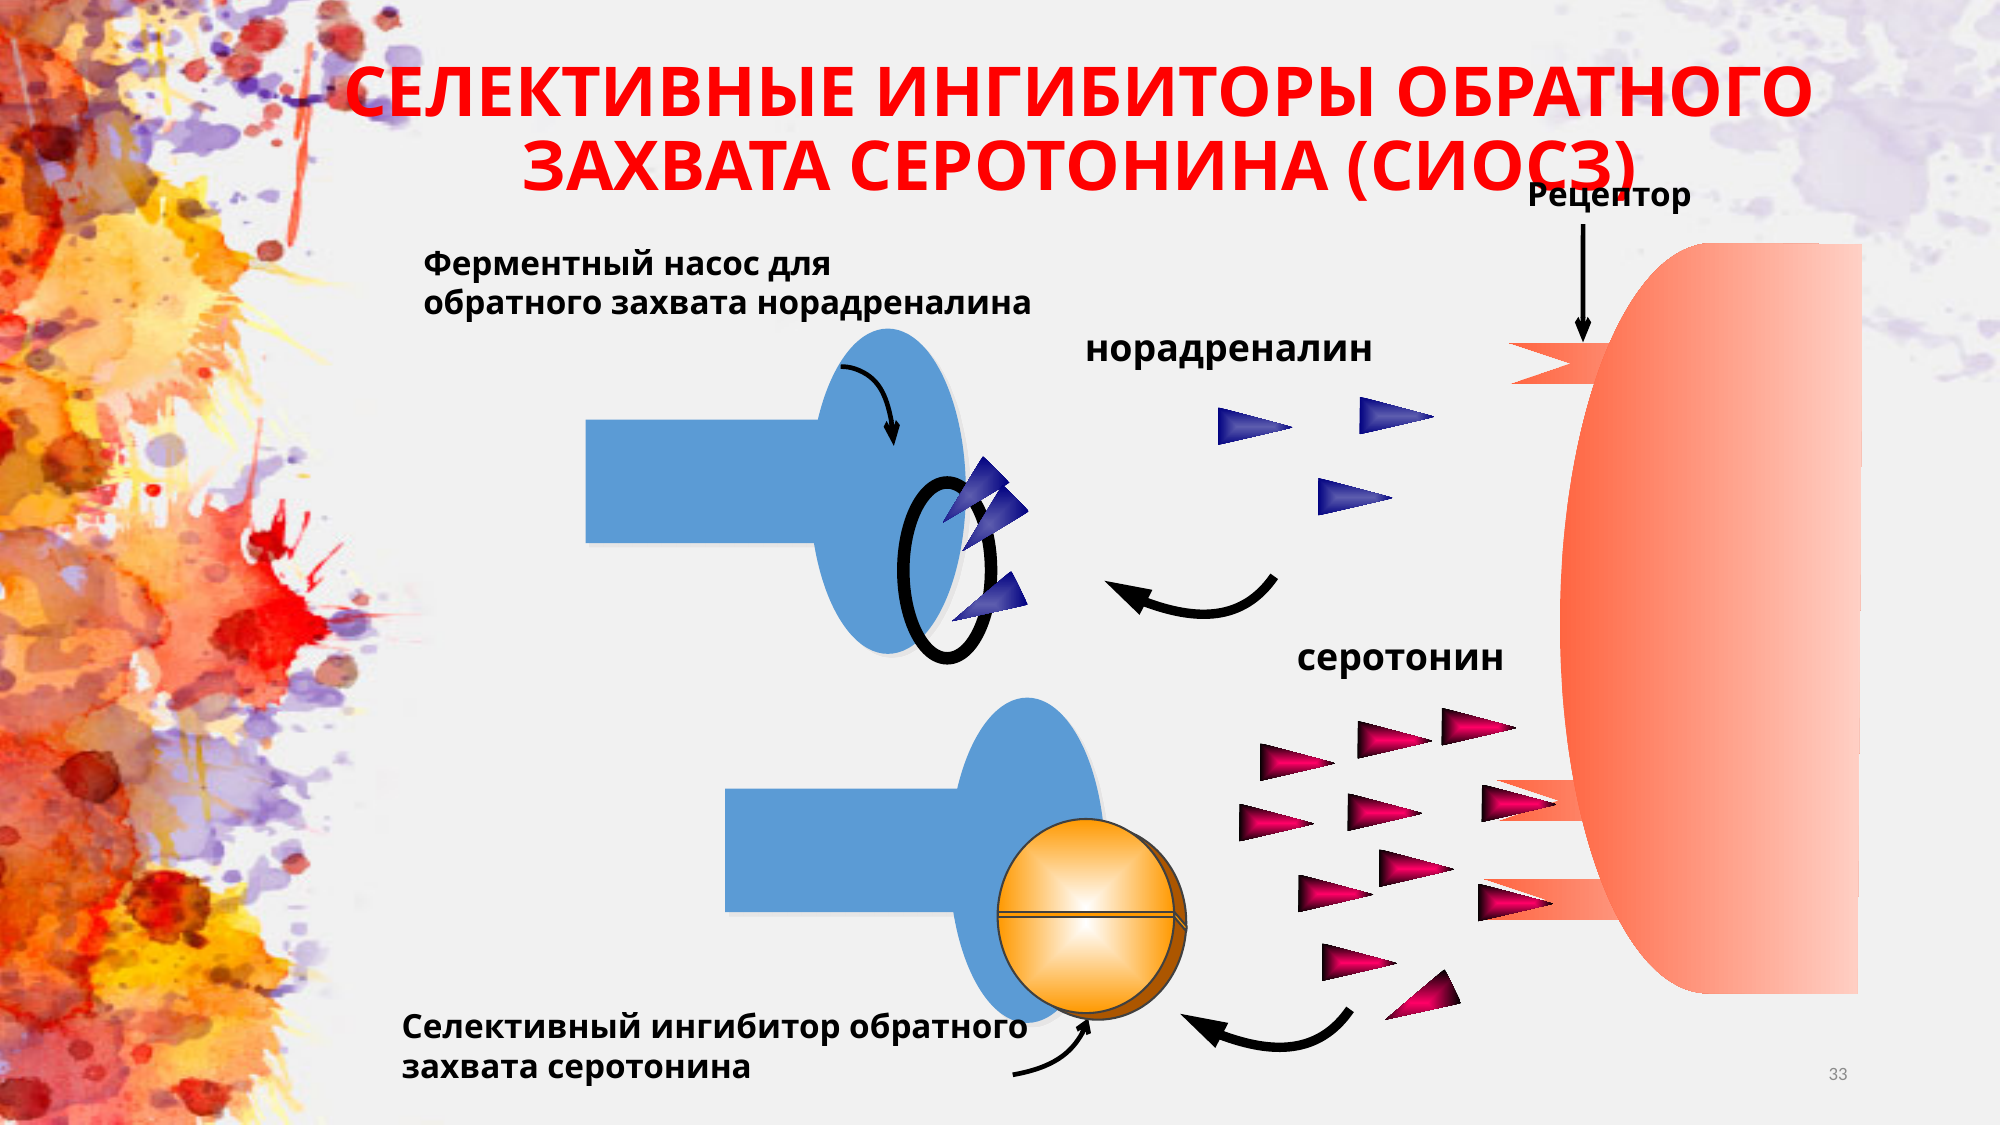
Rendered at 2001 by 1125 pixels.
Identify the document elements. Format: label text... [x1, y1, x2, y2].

text_box [1385, 969, 1462, 1020]
text_box [1104, 498, 1275, 614]
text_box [997, 818, 1187, 1020]
text_box [952, 570, 1028, 622]
text_box [1347, 793, 1423, 831]
text_box серотонин [1282, 625, 1611, 686]
text_box Селективный ингибитор обратного захвата серотонина [386, 997, 1052, 1093]
text_box [809, 329, 966, 654]
text_box [725, 788, 957, 913]
text_box [1481, 784, 1497, 823]
text_box Рецептор [1512, 165, 1775, 220]
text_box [1497, 780, 1810, 831]
text_box [1441, 707, 1517, 746]
text_box норадреналин [1070, 316, 1448, 377]
text_box [903, 482, 992, 659]
text_box [1317, 477, 1393, 516]
text_box [585, 419, 817, 544]
text_box [1359, 396, 1435, 435]
text_box Ферментный насос для обратного захвата норадреналина [408, 234, 1057, 329]
slide_number 33 [1412, 1042, 1863, 1103]
text_box [1378, 849, 1455, 887]
text_box [1575, 224, 1591, 343]
text_box [953, 985, 1090, 1075]
text_box [962, 484, 1030, 551]
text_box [1484, 879, 1798, 930]
text_box [809, 366, 899, 500]
text_box [1185, 931, 1351, 1047]
text_box [1477, 883, 1484, 922]
text_box [1321, 943, 1398, 981]
text_box [1259, 743, 1336, 781]
text_box [1217, 407, 1293, 445]
text_box [943, 456, 1010, 523]
text_box [1357, 721, 1433, 759]
title СЕЛЕКТИВНЫЕ ИНГИБИТОРЫ ОБРАТНОГО ЗАХВАТА СЕРОТОНИНА (СИОСЗ) [217, 22, 1943, 240]
text_box [1239, 803, 1315, 842]
text_box [949, 697, 1103, 996]
text_box [1298, 874, 1374, 913]
text_box [1559, 243, 1863, 995]
picture [0, 0, 2000, 1125]
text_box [1509, 343, 1823, 394]
